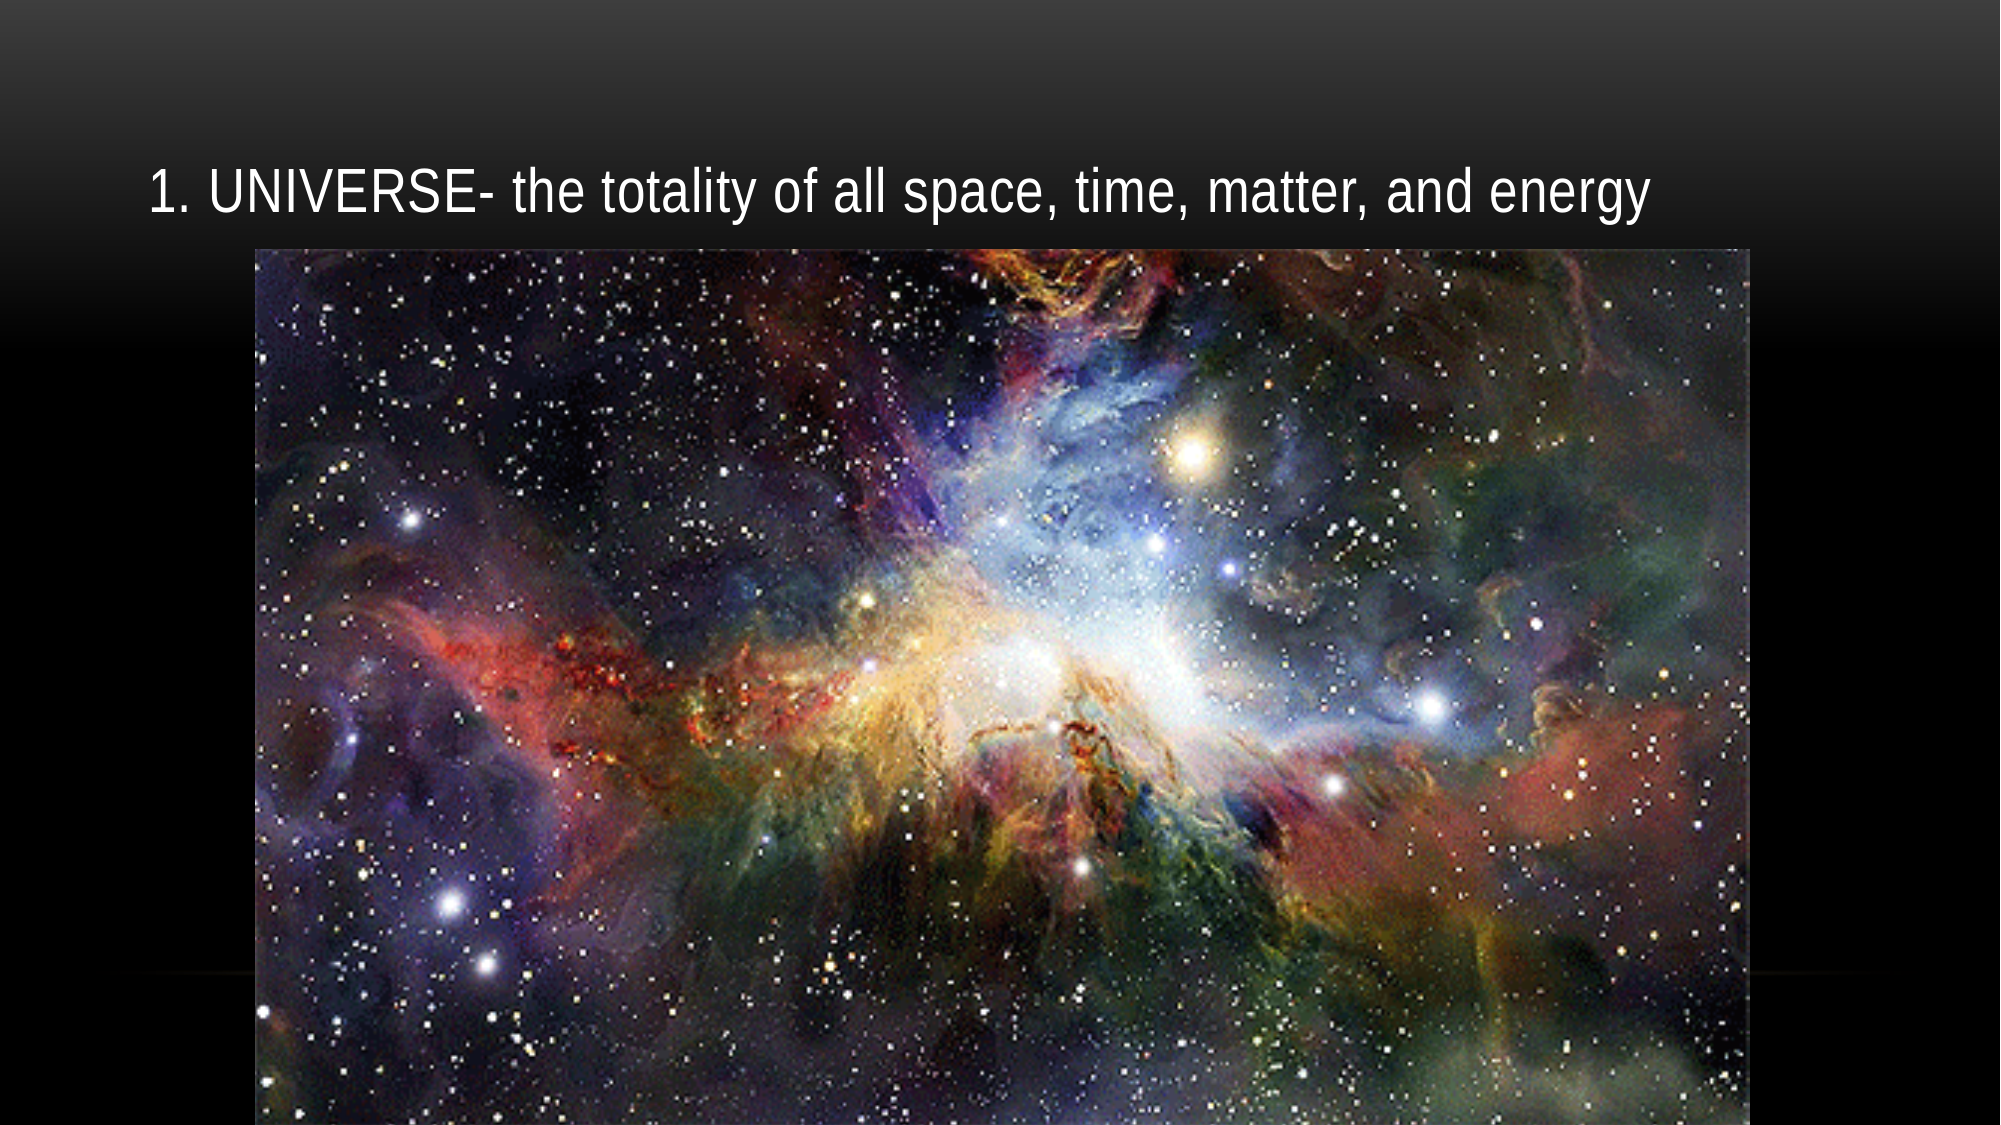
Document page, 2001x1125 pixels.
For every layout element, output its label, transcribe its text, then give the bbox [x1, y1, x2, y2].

picture [0, 0, 2000, 1125]
title 1. Universe- the totality of all space, time, matter, and energy [133, 45, 1867, 233]
